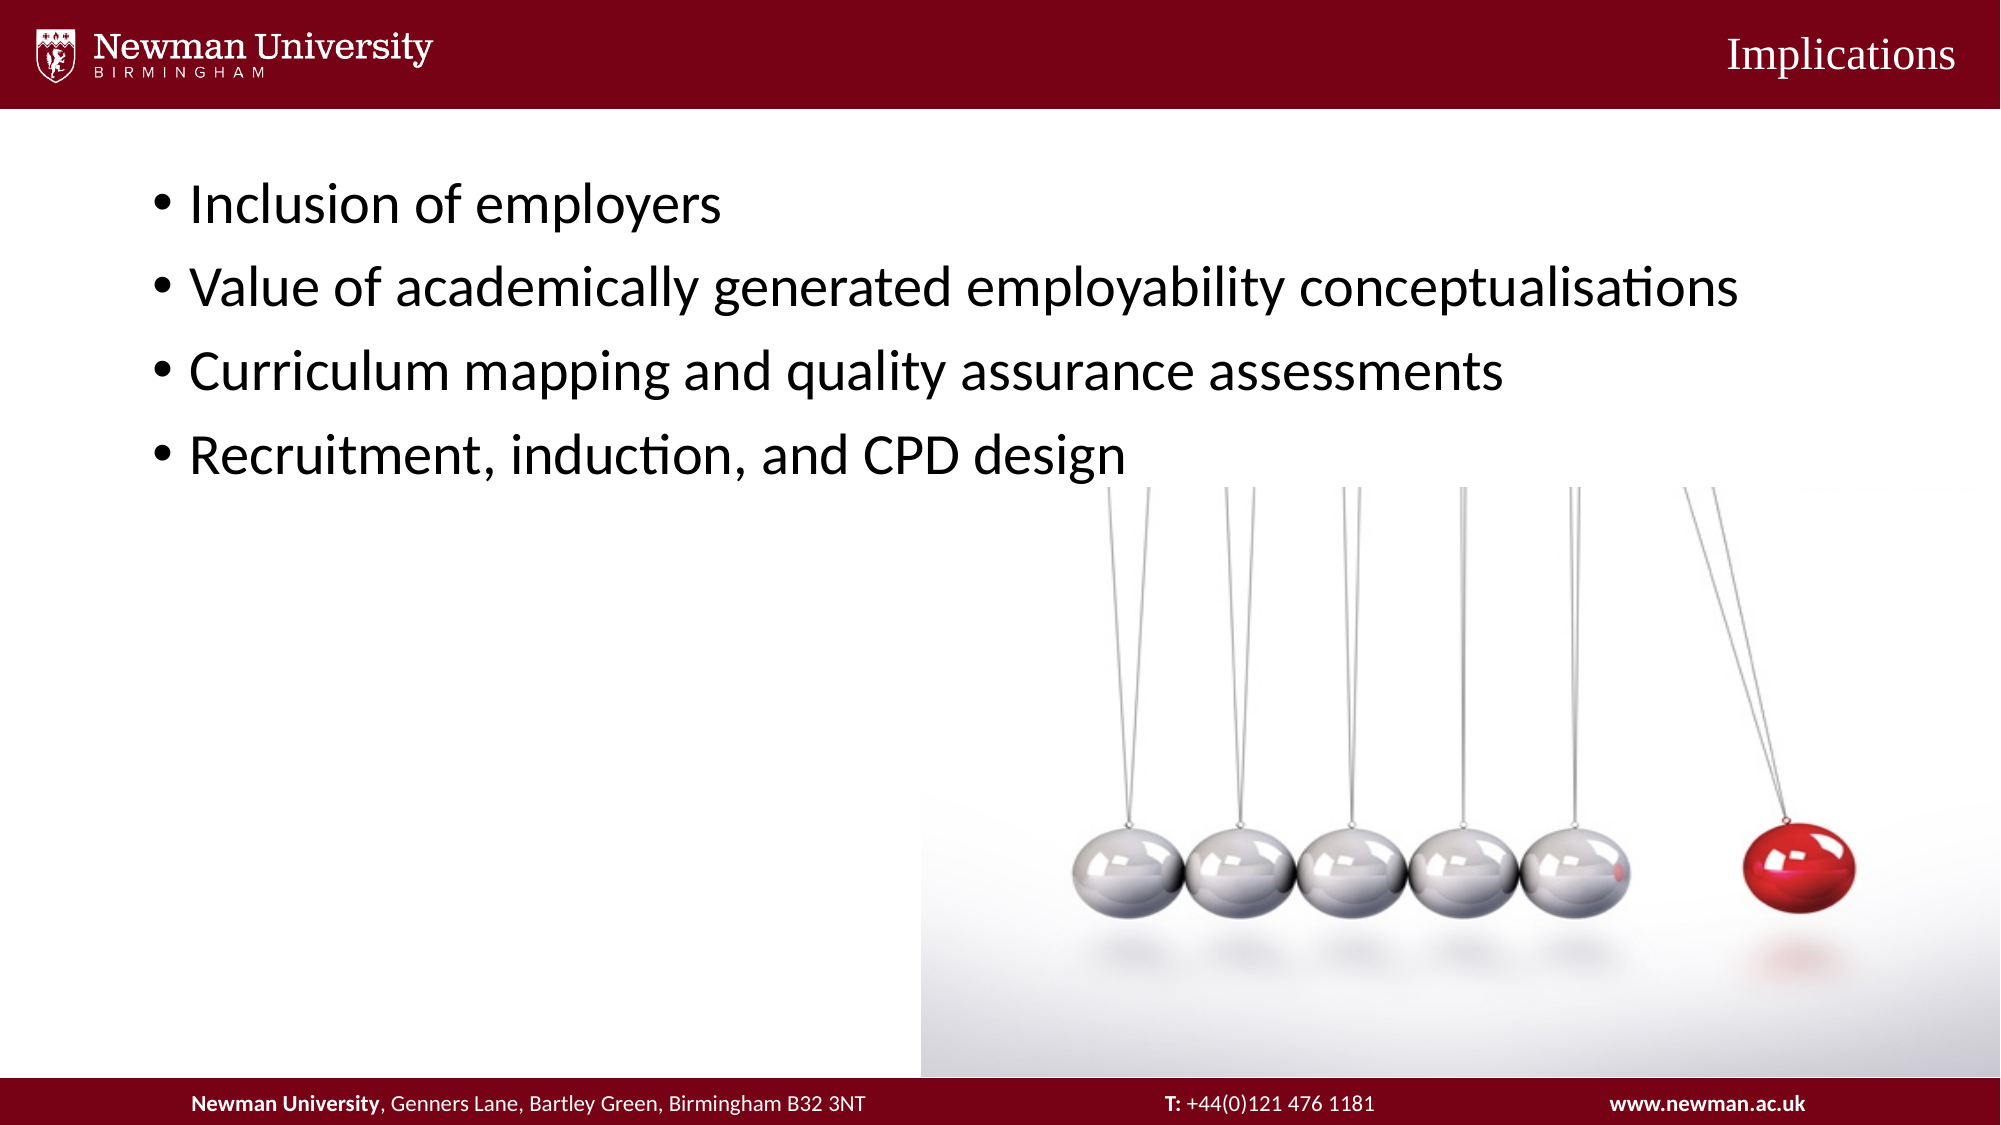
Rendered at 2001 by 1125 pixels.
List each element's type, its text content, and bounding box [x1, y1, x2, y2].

title Implications [1278, 22, 1972, 87]
picture [34, 27, 435, 85]
list Inclusion of employers Value of academically generated employability conceptualisations Curriculum mapping and quality assurance assessments Recruitment, induction, and CPD design [137, 165, 1863, 880]
picture [921, 487, 2000, 1077]
